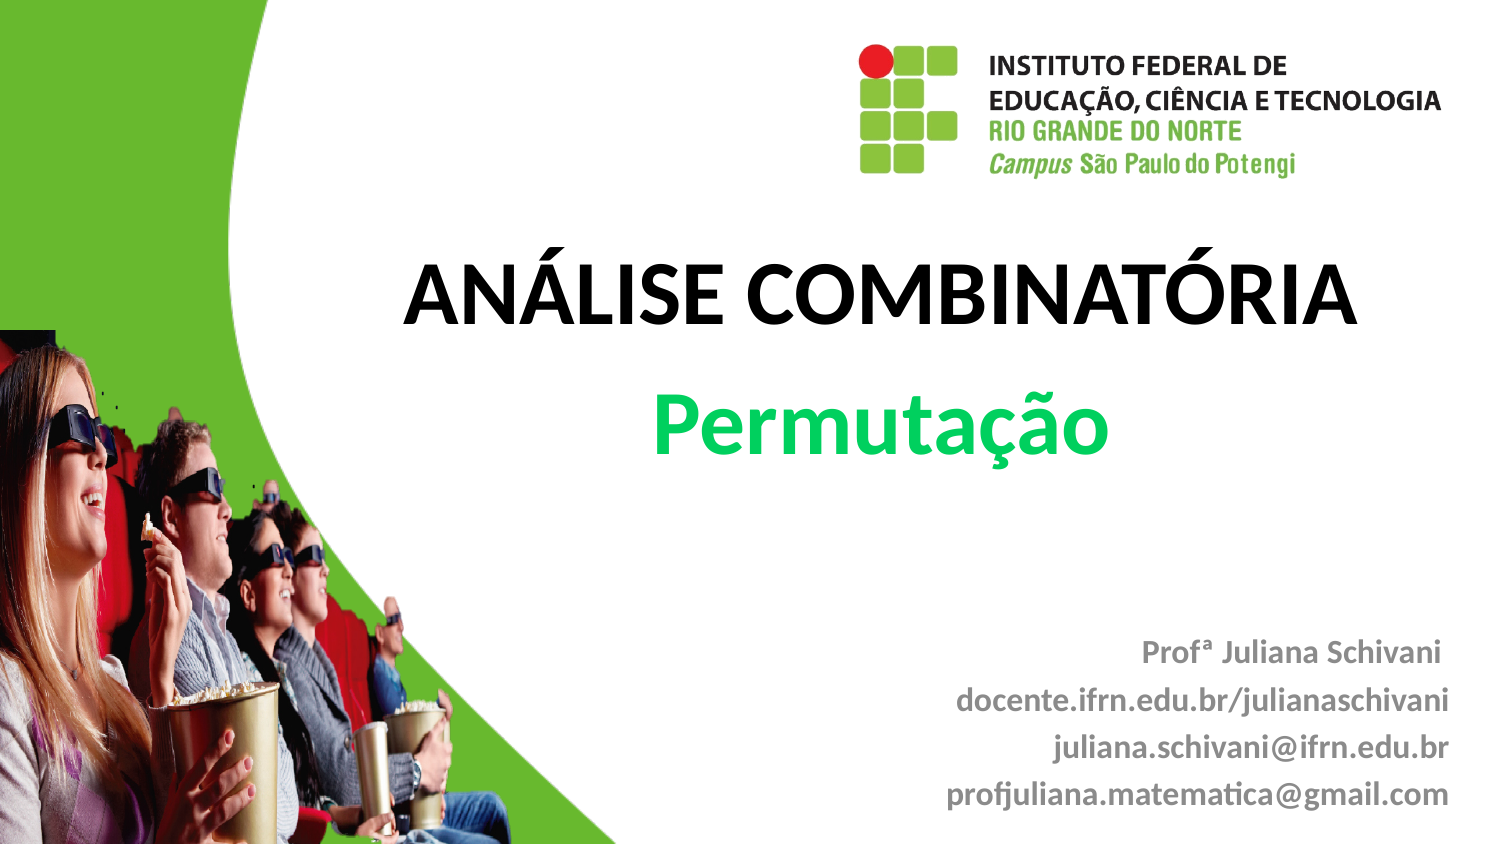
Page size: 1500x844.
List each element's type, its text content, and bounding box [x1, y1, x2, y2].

picture [0, 0, 1500, 844]
subtitle Profª Juliana Schivani docente.ifrn.edu.br/julianaschivani juliana.schivani@ifrn.edu.br profjuliana.matematica@gmail.com [541, 528, 1465, 821]
text_box Permutação [312, 327, 1451, 509]
title ANÁLISE COMBINATÓRIA [312, 197, 1451, 327]
